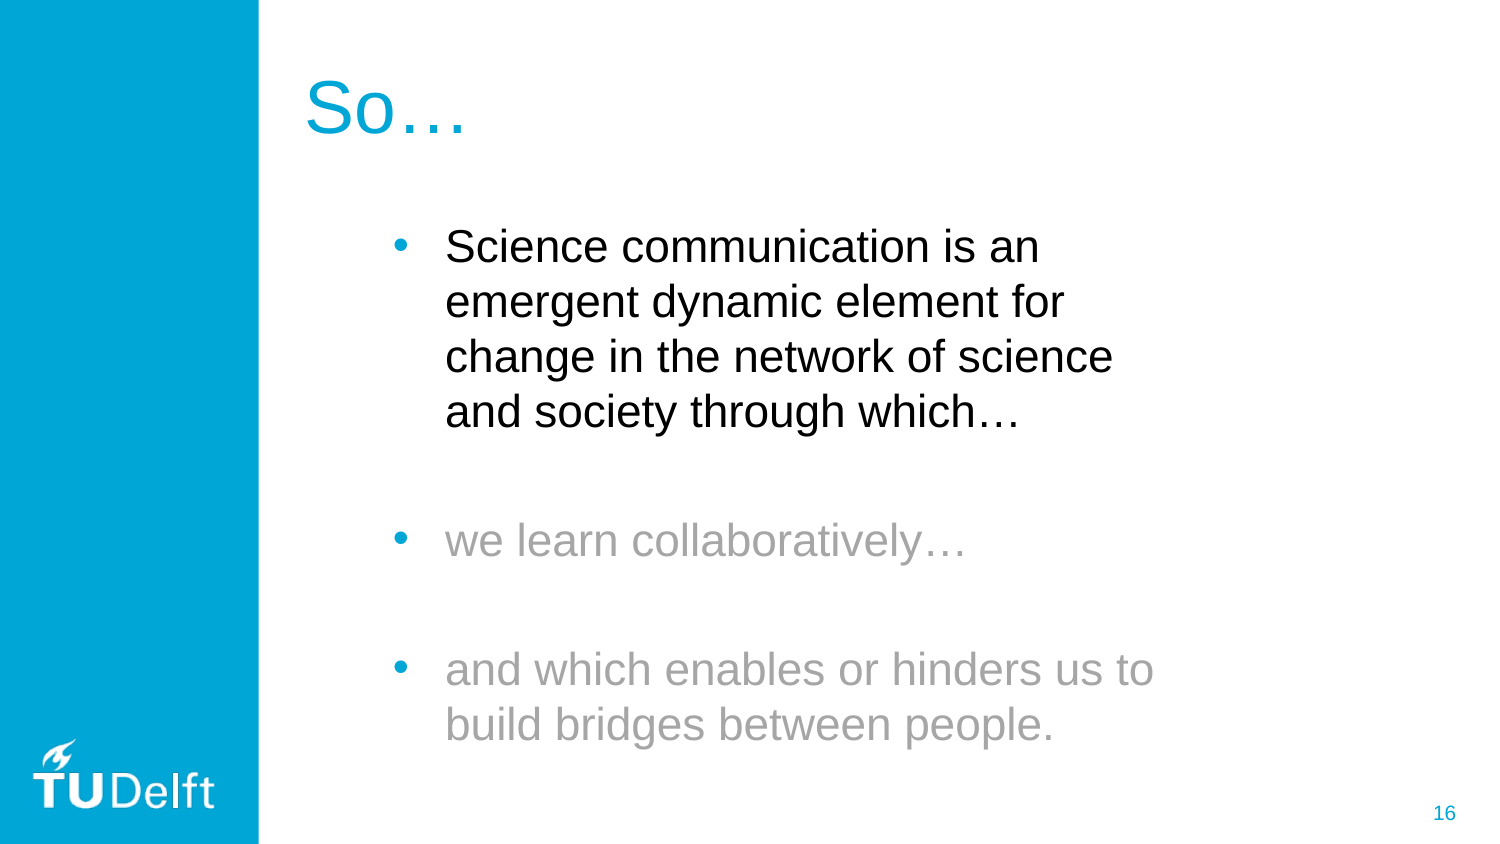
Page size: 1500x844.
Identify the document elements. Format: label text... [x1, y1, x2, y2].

list Science communication is an emergent dynamic element for change in the network of science and society through which… we learn collaboratively… and which enables or hinders us to build bridges between people. [377, 209, 1211, 763]
title So… [289, 33, 1455, 175]
